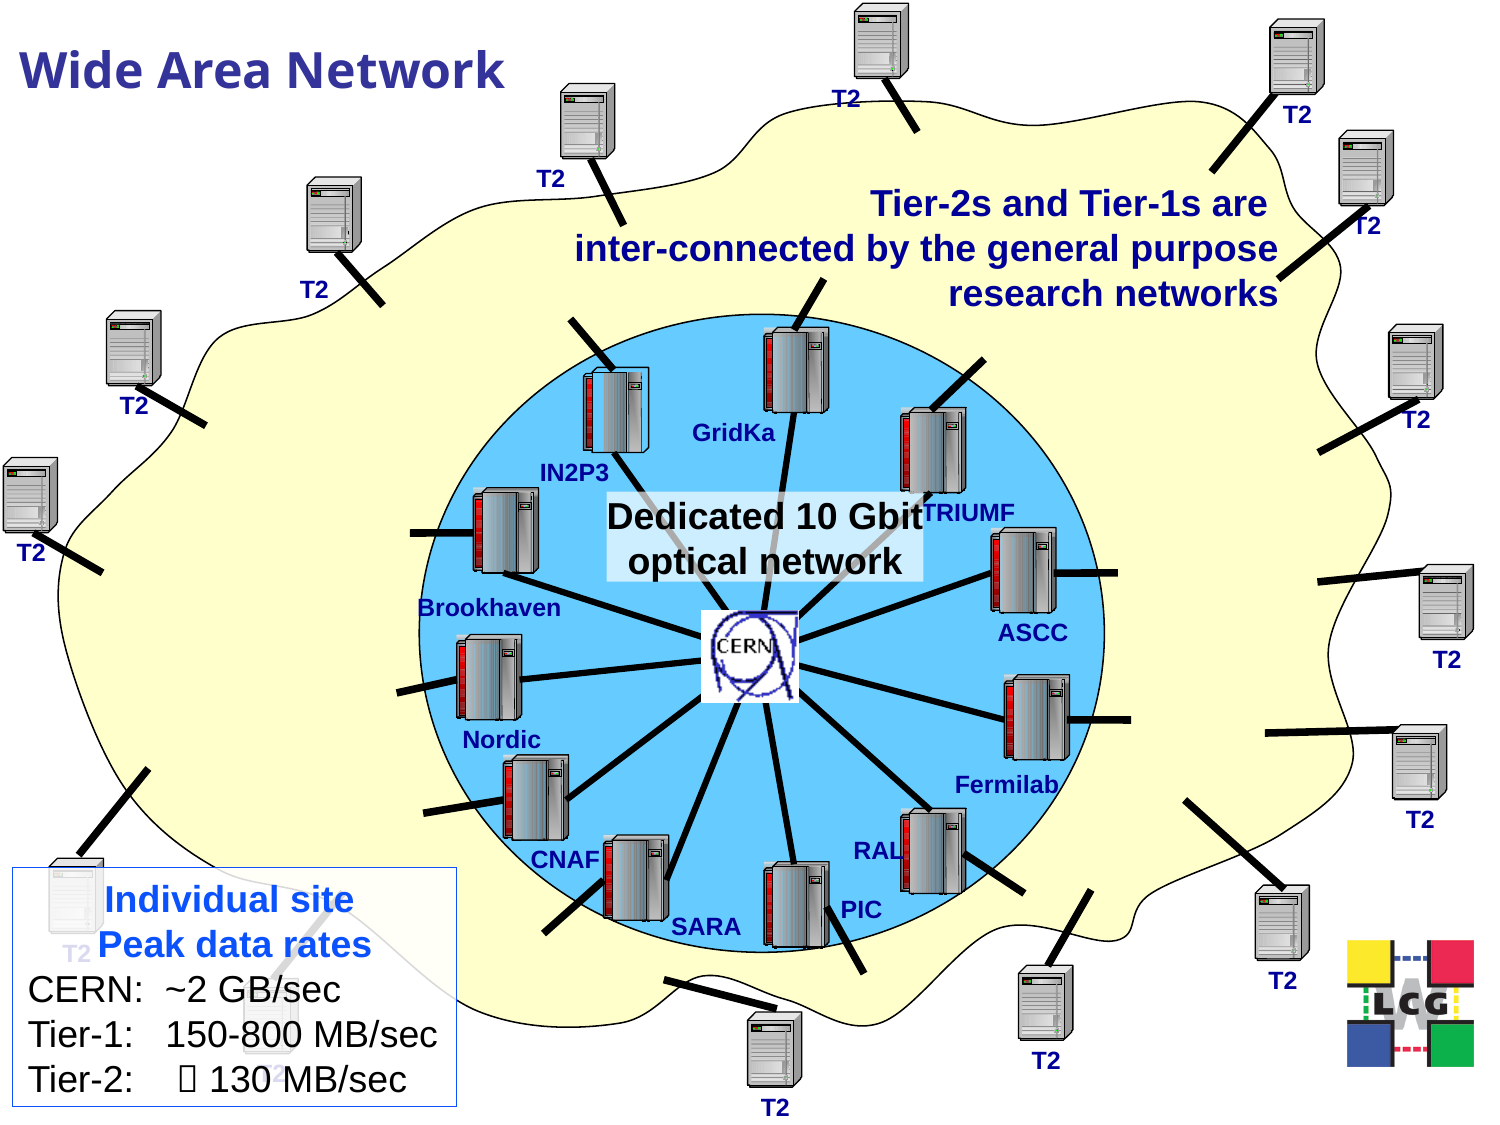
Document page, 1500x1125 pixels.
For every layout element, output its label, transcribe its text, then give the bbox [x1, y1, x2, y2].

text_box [900, 407, 967, 493]
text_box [29, 23, 496, 114]
text_box T2 [299, 273, 330, 304]
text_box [1338, 129, 1394, 240]
text_box RAL [853, 834, 895, 864]
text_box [763, 866, 825, 948]
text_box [162, 401, 206, 426]
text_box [569, 698, 700, 798]
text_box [543, 881, 603, 934]
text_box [900, 812, 960, 894]
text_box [503, 759, 545, 841]
text_box [484, 487, 539, 496]
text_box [1264, 724, 1448, 835]
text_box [990, 530, 1034, 613]
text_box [935, 359, 985, 407]
text_box ASCC [997, 616, 1069, 647]
picture [808, 331, 822, 413]
text_box [307, 177, 362, 253]
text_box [3, 457, 299, 1055]
text_box [594, 367, 649, 450]
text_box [423, 807, 456, 814]
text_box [243, 978, 742, 1088]
picture [945, 412, 959, 493]
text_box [854, 3, 918, 132]
picture [548, 759, 562, 841]
text_box [763, 327, 829, 413]
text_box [574, 158, 1338, 330]
text_box [1014, 674, 1070, 679]
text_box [3, 310, 162, 456]
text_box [1184, 799, 1310, 995]
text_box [800, 693, 931, 811]
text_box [666, 704, 738, 881]
text_box [911, 808, 966, 891]
picture [700, 609, 800, 704]
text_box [826, 906, 859, 965]
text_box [603, 839, 665, 921]
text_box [570, 318, 614, 371]
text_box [800, 573, 990, 640]
text_box SARA [671, 910, 742, 941]
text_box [1317, 564, 1474, 674]
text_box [506, 574, 700, 637]
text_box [765, 704, 794, 865]
text_box GridKa [692, 416, 776, 447]
text_box Brookhaven [417, 591, 562, 622]
text_box T2 [536, 162, 566, 193]
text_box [606, 412, 931, 615]
text_box [419, 315, 1105, 953]
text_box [299, 867, 457, 978]
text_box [800, 666, 1003, 720]
text_box [165, 101, 1391, 977]
picture [595, 133, 602, 144]
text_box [1003, 679, 1046, 761]
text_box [336, 252, 384, 306]
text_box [396, 680, 456, 693]
text_box [560, 83, 615, 159]
text_box PIC [840, 893, 883, 924]
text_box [472, 492, 514, 574]
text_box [1317, 323, 1444, 453]
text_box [456, 634, 569, 842]
picture [1035, 532, 1049, 613]
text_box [963, 853, 1018, 890]
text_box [1048, 530, 1057, 613]
picture [888, 53, 896, 64]
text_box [569, 660, 700, 675]
picture [1049, 679, 1063, 761]
text_box Fermilab [954, 768, 1060, 799]
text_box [747, 965, 1074, 1122]
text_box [1065, 679, 1070, 761]
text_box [583, 372, 642, 453]
text_box [774, 861, 793, 865]
text_box [614, 835, 669, 847]
text_box TRIUMF [924, 496, 1016, 527]
picture [1347, 940, 1474, 1067]
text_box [1018, 884, 1310, 1075]
text_box CNAF [530, 844, 599, 874]
picture [518, 492, 532, 573]
text_box IN2P3 [539, 456, 610, 487]
text_box [794, 861, 830, 912]
picture [341, 226, 349, 238]
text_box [12, 1055, 457, 1107]
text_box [1211, 18, 1325, 173]
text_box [831, 82, 861, 113]
